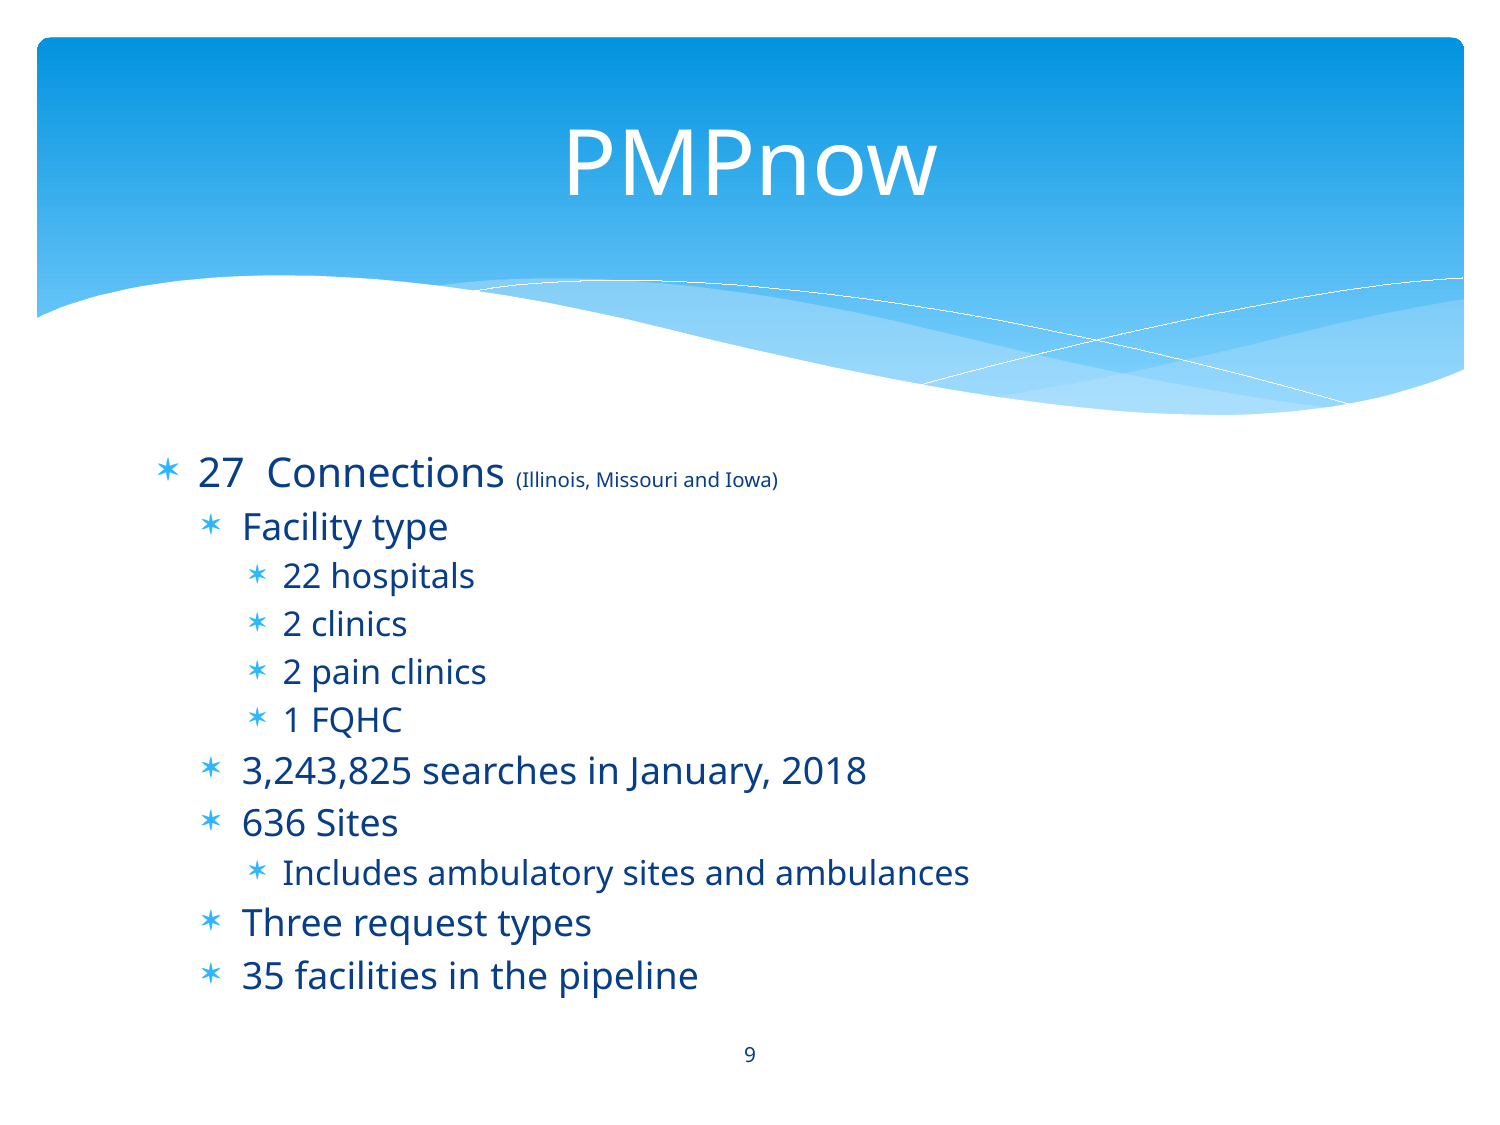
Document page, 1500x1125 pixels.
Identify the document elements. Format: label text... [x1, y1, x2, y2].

slide_number 9 [654, 1025, 846, 1086]
title PMPnow [75, 55, 1425, 261]
list 27 Connections (Illinois, Missouri and Iowa) Facility type 22 hospitals 2 clinics 2 pain clinics 1 FQHC 3,243,825 searches in January, 2018 636 Sites Includes ambulatory sites and ambulances Three request types 35 facilities in the pipeline [143, 438, 1359, 1005]
